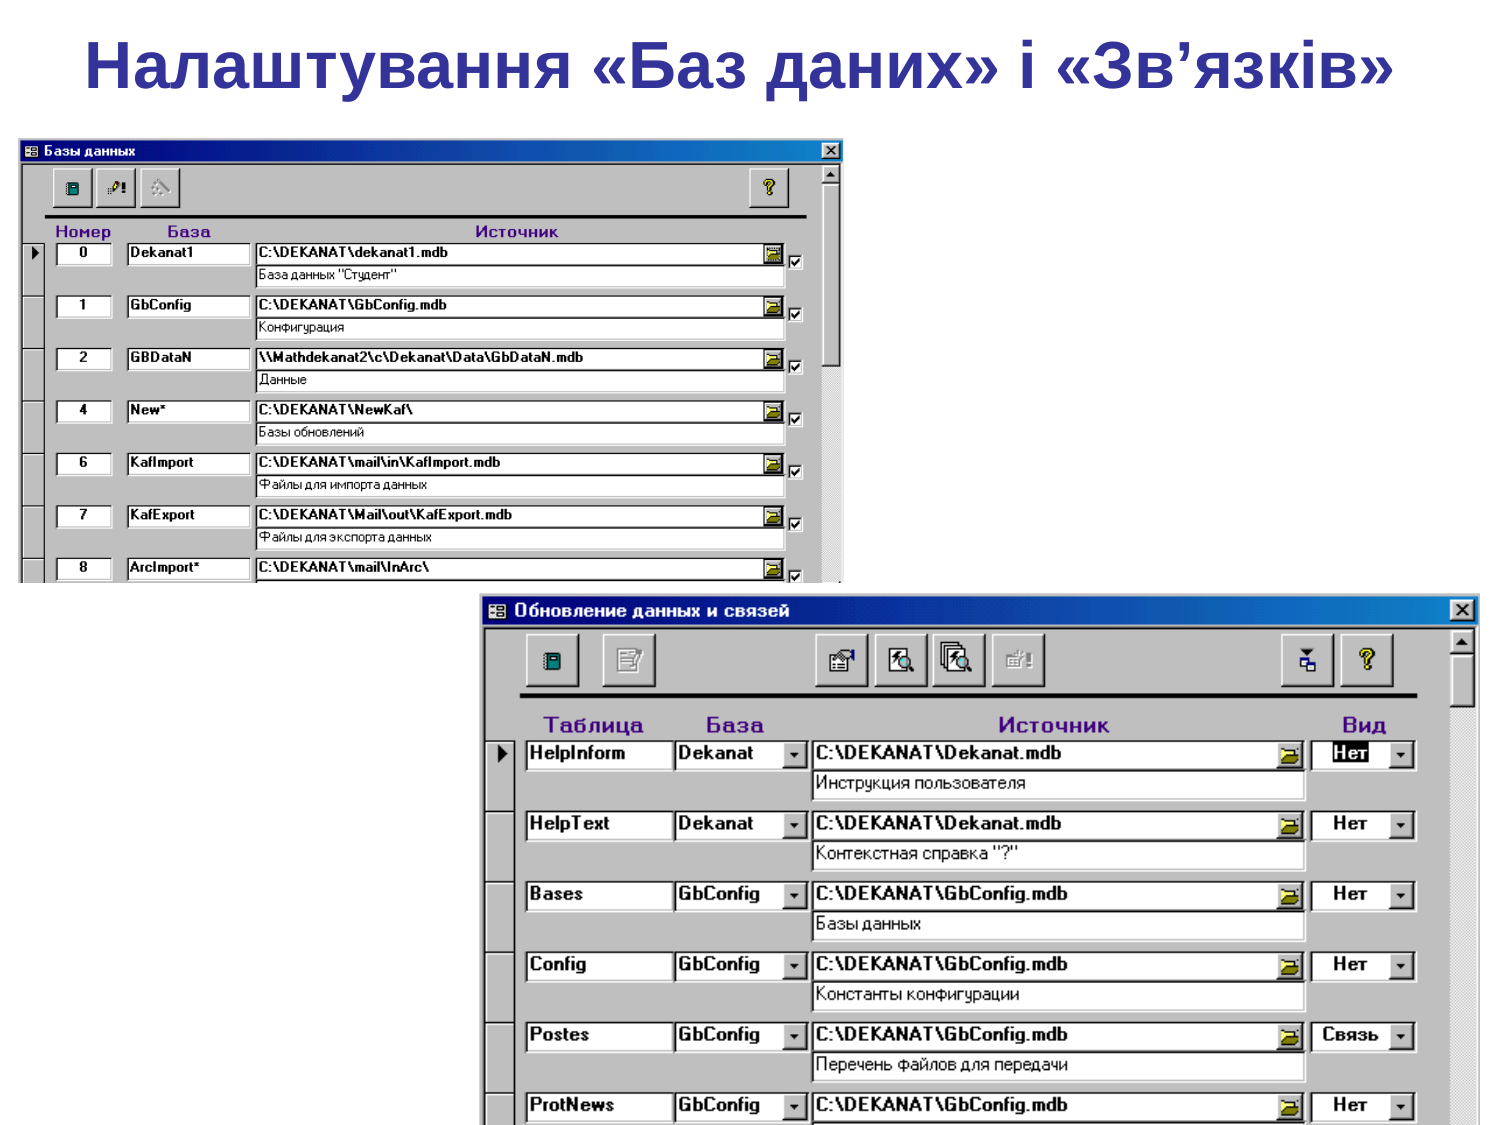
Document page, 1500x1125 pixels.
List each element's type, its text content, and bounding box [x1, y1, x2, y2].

picture [478, 592, 1481, 1125]
picture [17, 136, 844, 583]
title Налаштування «Баз даних» і «Зв’язків» [17, 18, 1465, 106]
